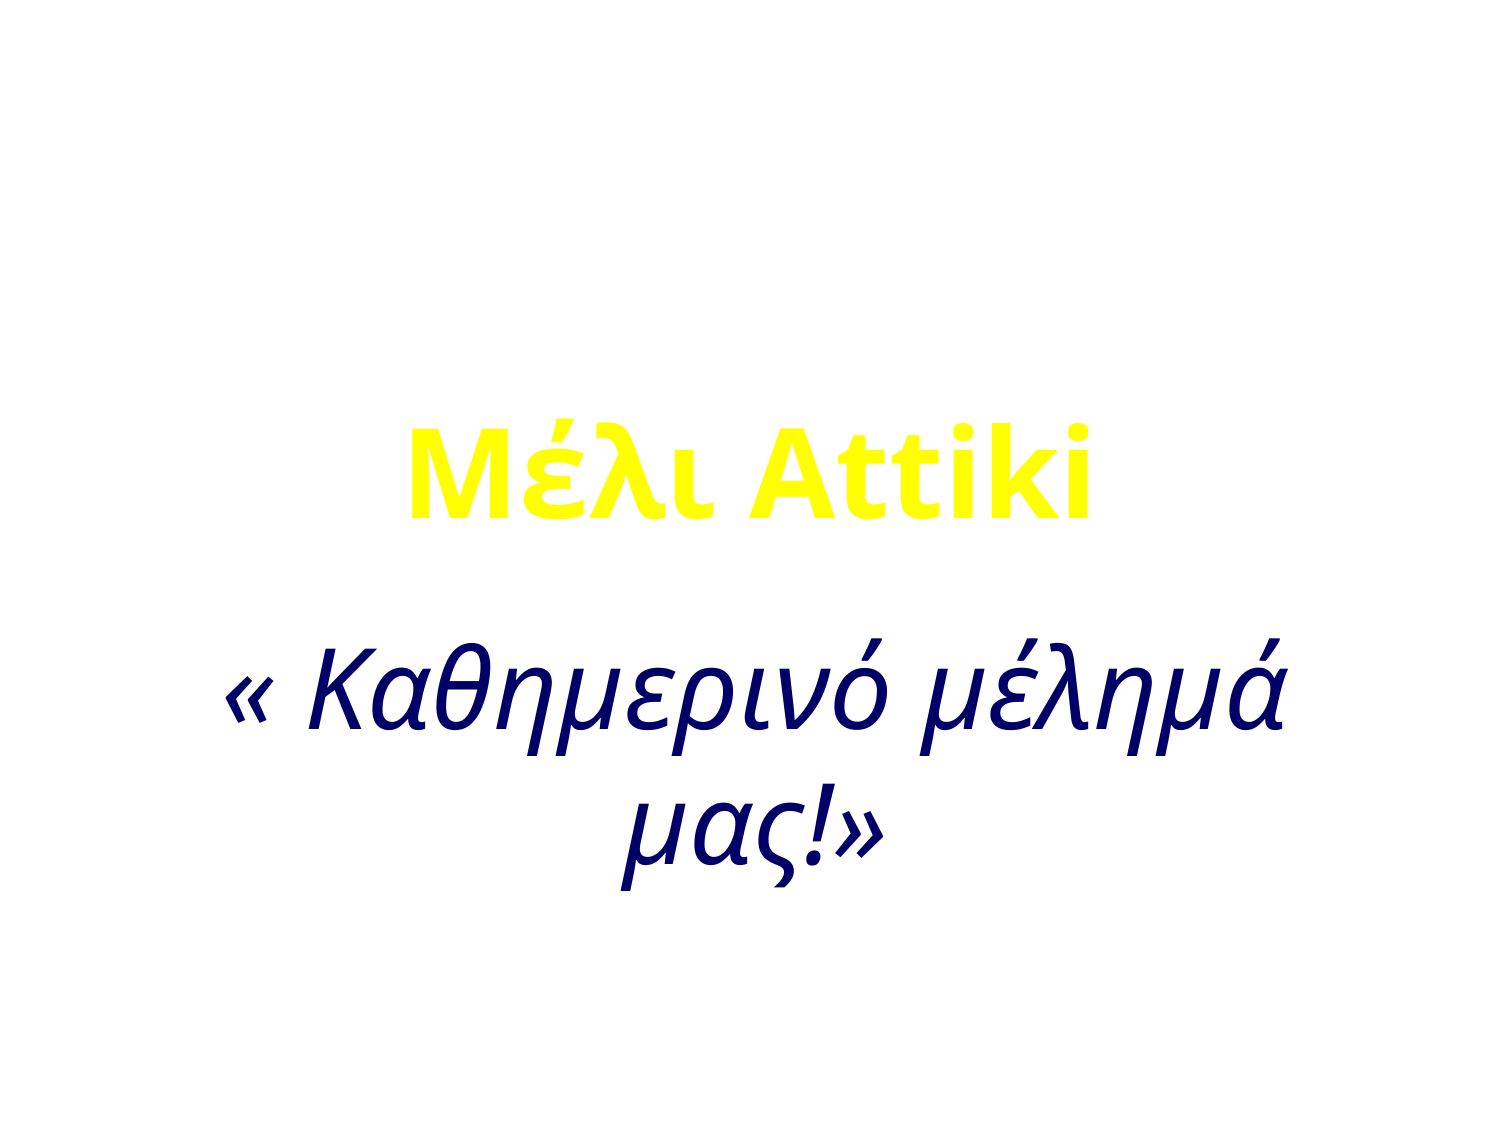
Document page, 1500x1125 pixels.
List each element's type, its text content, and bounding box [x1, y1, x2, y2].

subtitle « Καθημερινό μέλημά μας!» [76, 609, 1436, 906]
title Μέλι Attiki [155, 312, 1344, 609]
